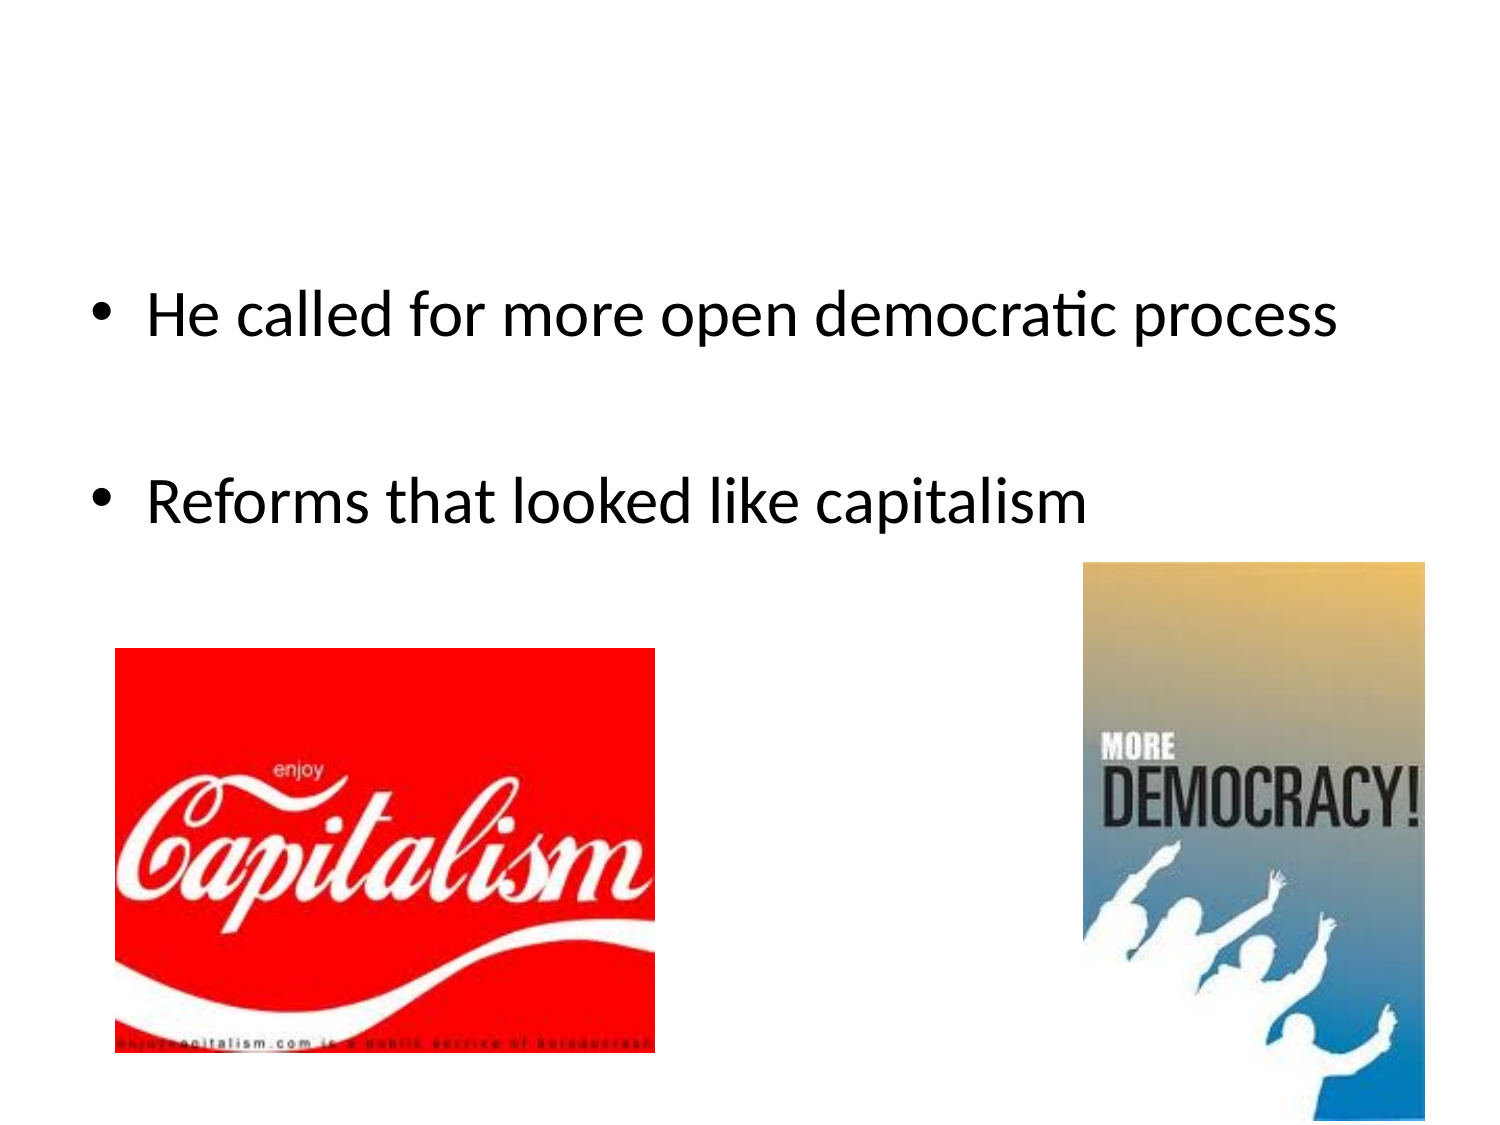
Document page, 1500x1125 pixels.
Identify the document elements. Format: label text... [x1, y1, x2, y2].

picture [1082, 562, 1426, 1121]
list He called for more open democratic process Reforms that looked like capitalism [75, 262, 1425, 1005]
picture [115, 647, 656, 1053]
